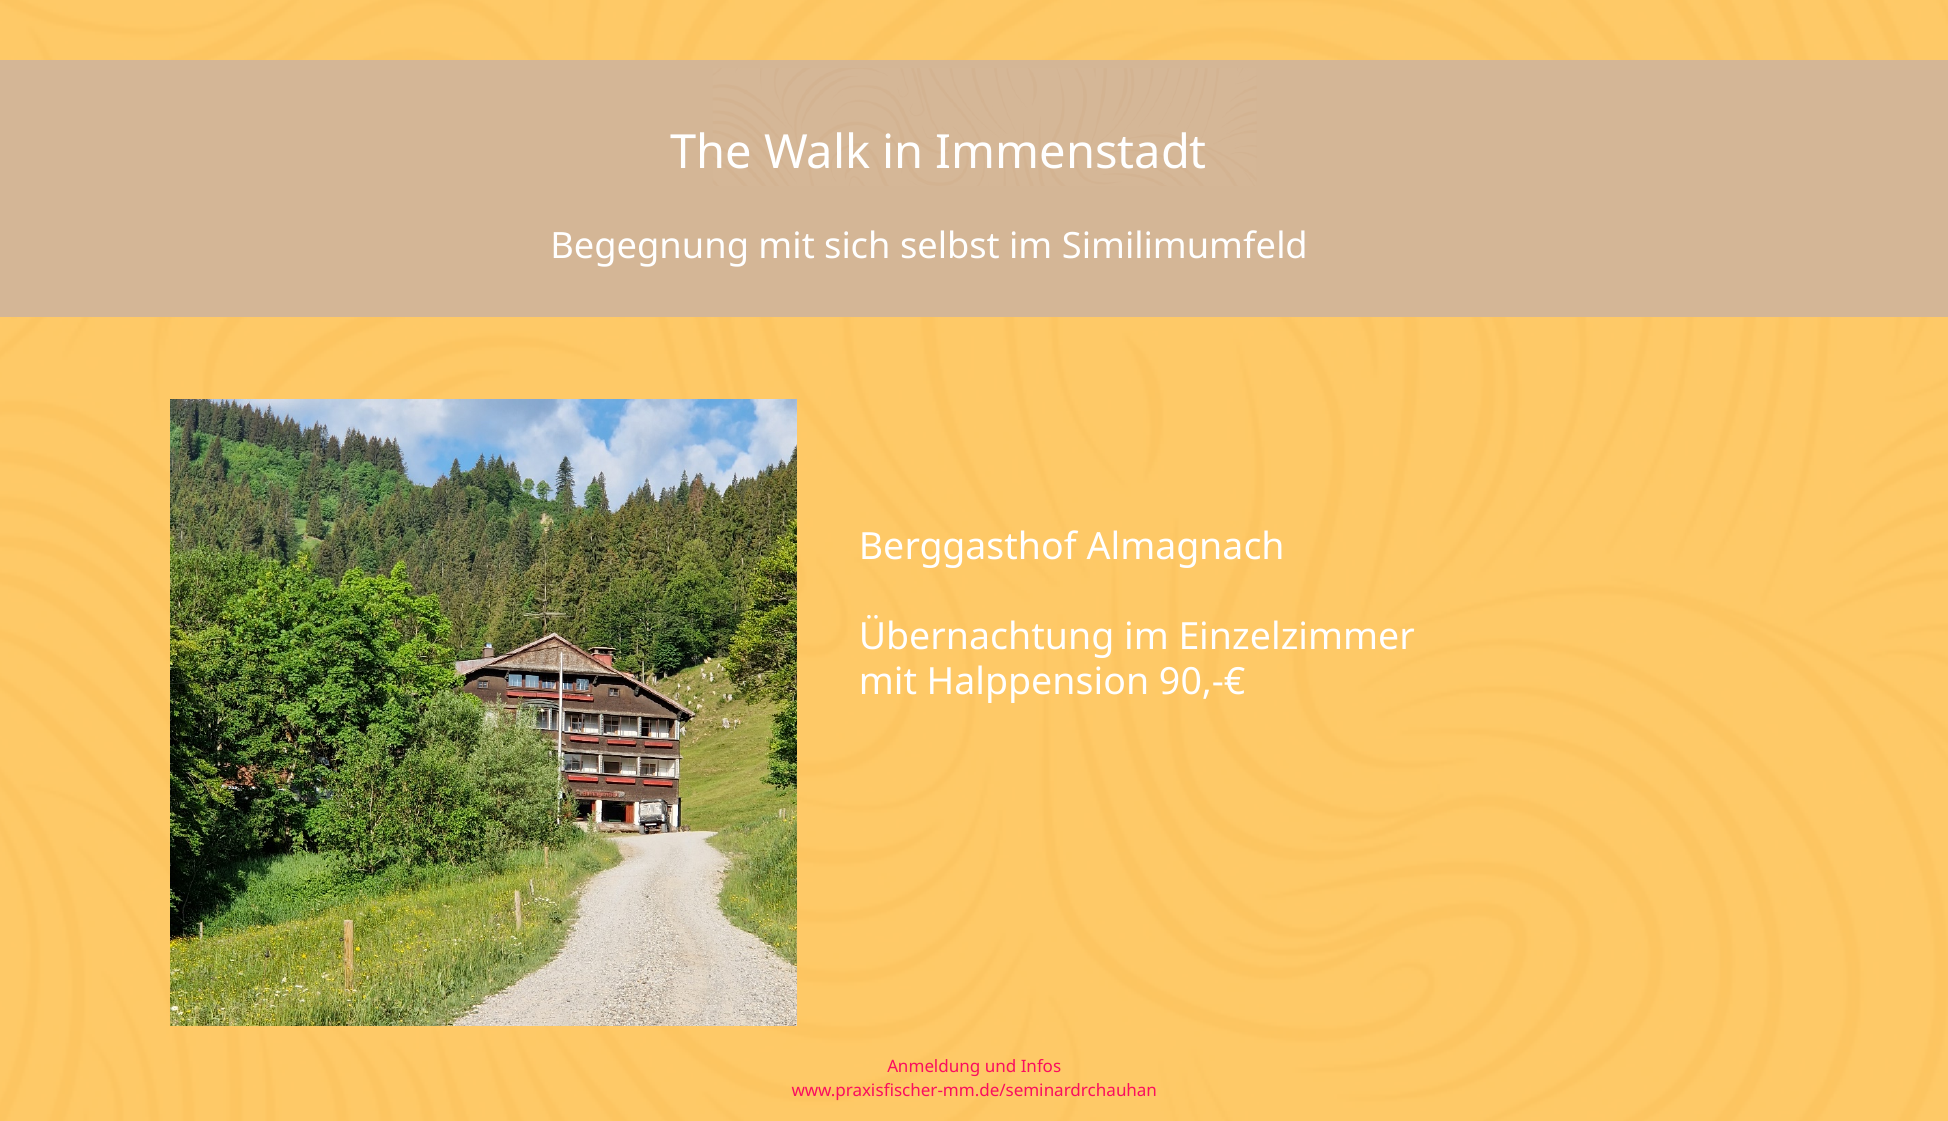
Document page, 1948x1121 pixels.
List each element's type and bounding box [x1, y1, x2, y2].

picture [0, 0, 1948, 60]
picture [0, 317, 1948, 1121]
text_box [0, 60, 1948, 317]
